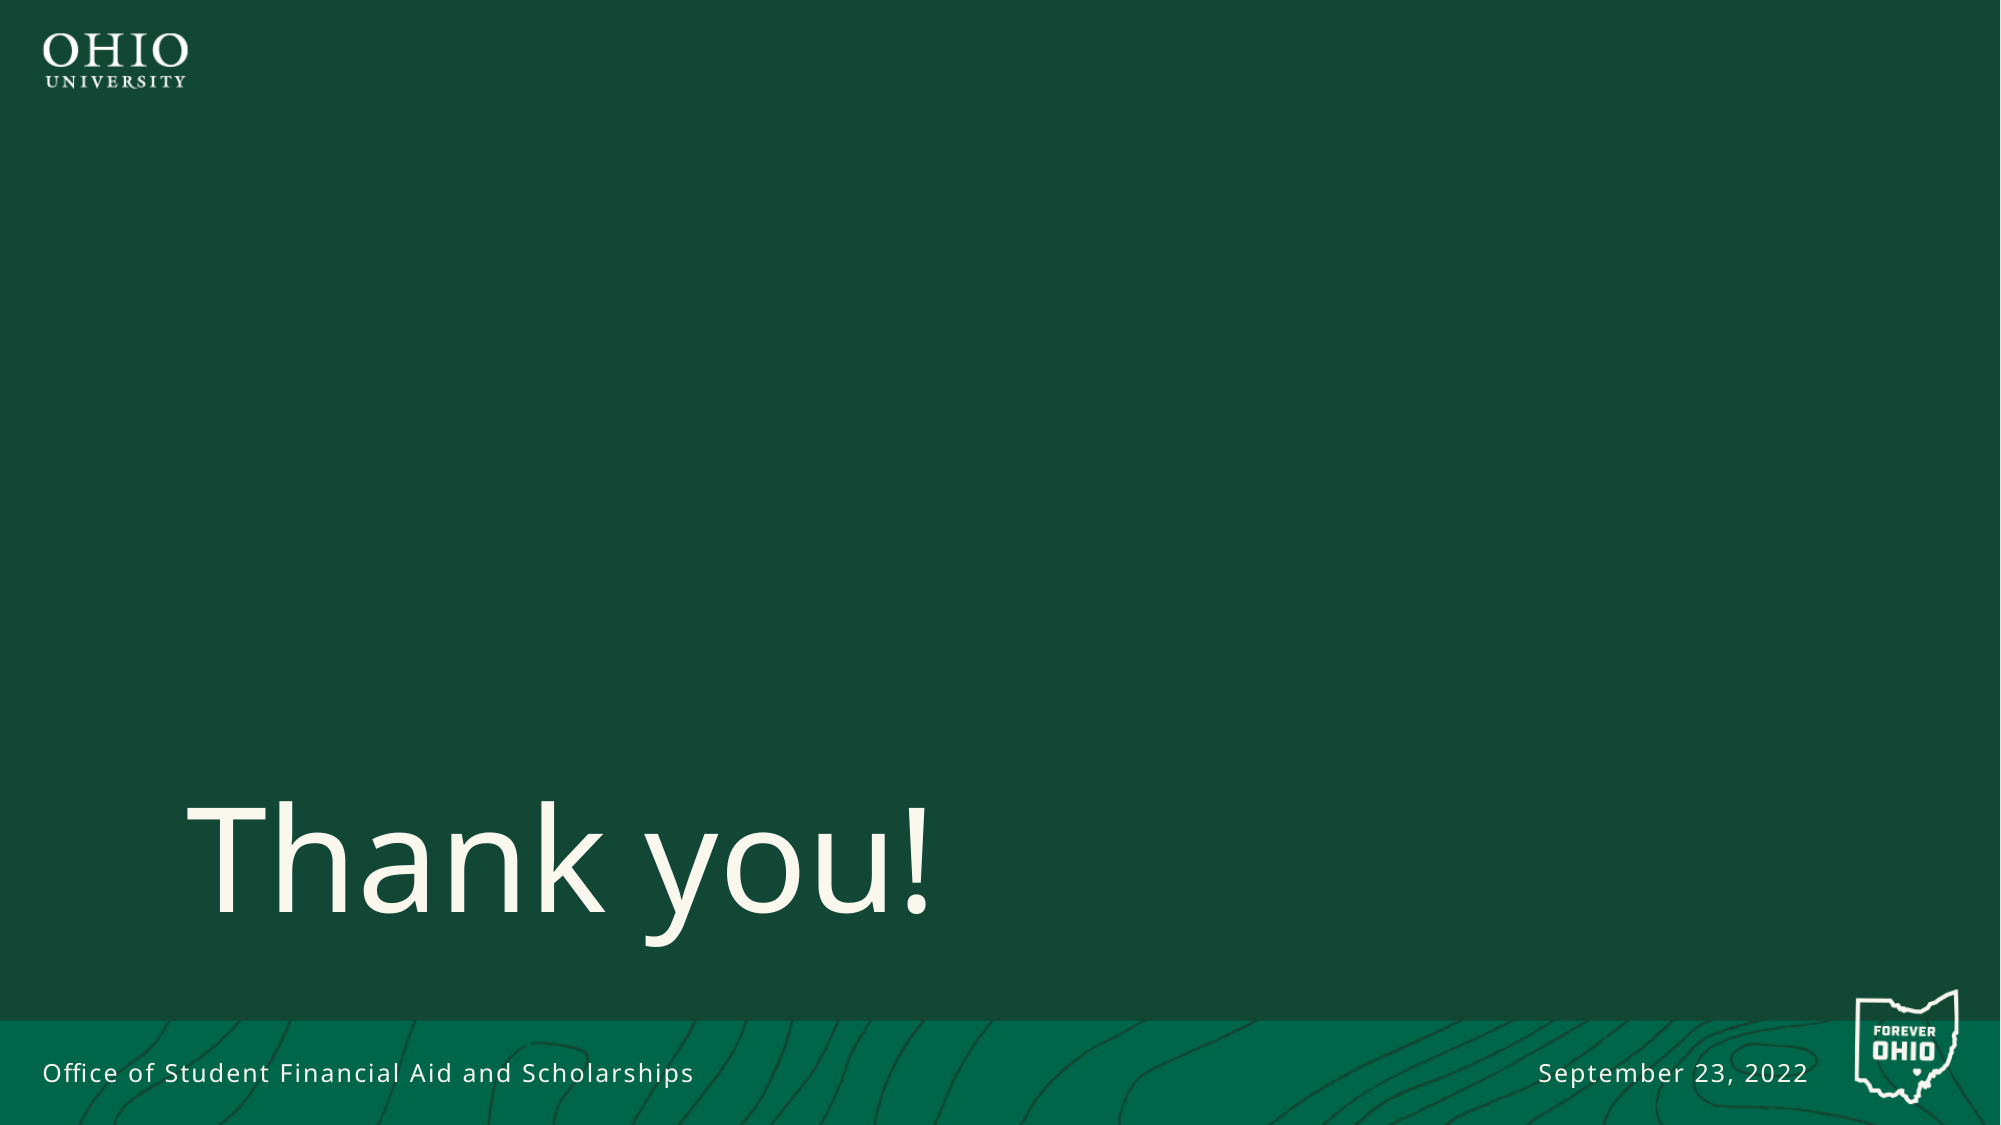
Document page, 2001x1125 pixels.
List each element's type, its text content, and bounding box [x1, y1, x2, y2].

footer Office of Student Financial Aid and Scholarships [27, 1042, 1338, 1103]
picture [0, 0, 2001, 1125]
title Thank you! [171, 111, 1823, 950]
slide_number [1348, 1042, 1823, 1103]
